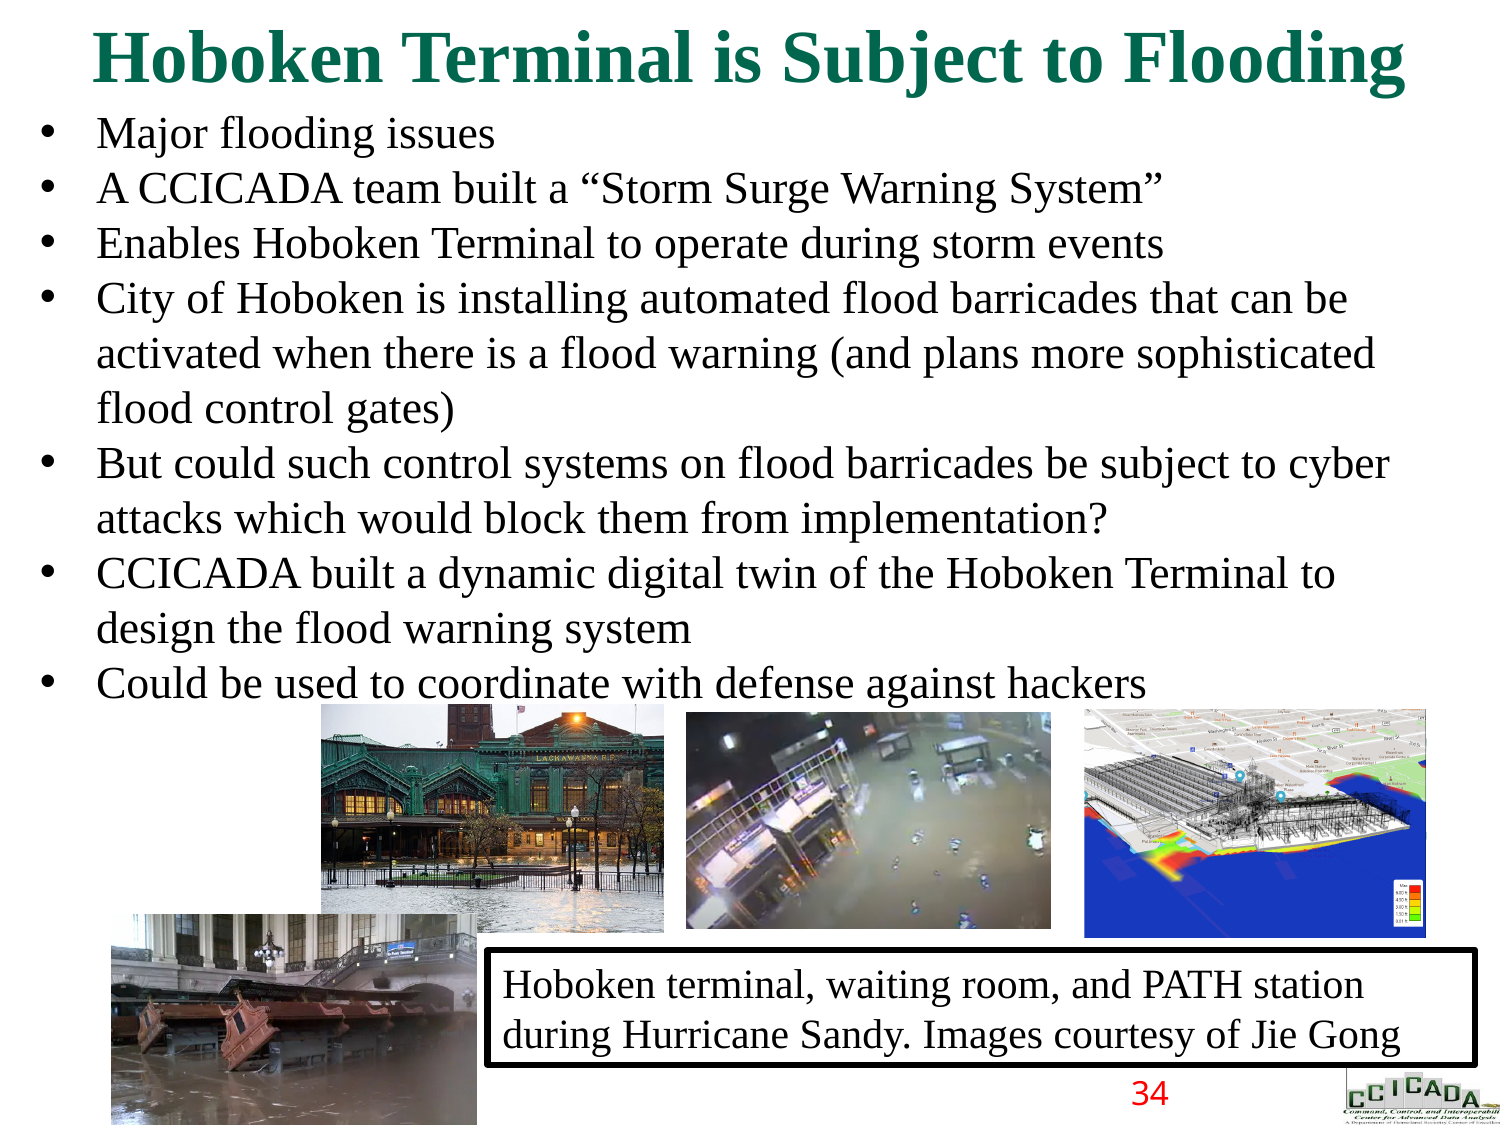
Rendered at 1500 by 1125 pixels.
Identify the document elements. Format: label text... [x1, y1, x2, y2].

picture [1343, 1064, 1500, 1125]
text_box 34 [975, 1065, 1325, 1125]
text_box Major flooding issues A CCICADA team built a “Storm Surge Warning System” Enables Hoboken Terminal to operate during storm events City of Hoboken is installing automated flood barricades that can be activated when there is a flood warning (and plans more sophisticated flood control gates) But could such control systems on flood barricades be subject to cyber attacks which would block them from implementation? CCICADA built a dynamic digital twin of the Hoboken Terminal to design the flood warning system Could be used to coordinate with defense against hackers [24, 138, 1425, 786]
picture [1084, 709, 1427, 938]
text_box Hoboken terminal, waiting room, and PATH station during Hurricane Sandy. Images courtesy of Jie Gong [487, 949, 1475, 1065]
text_box Hoboken Terminal is Subject to Flooding [24, 0, 1475, 138]
picture [685, 712, 1051, 930]
picture [111, 704, 664, 1125]
